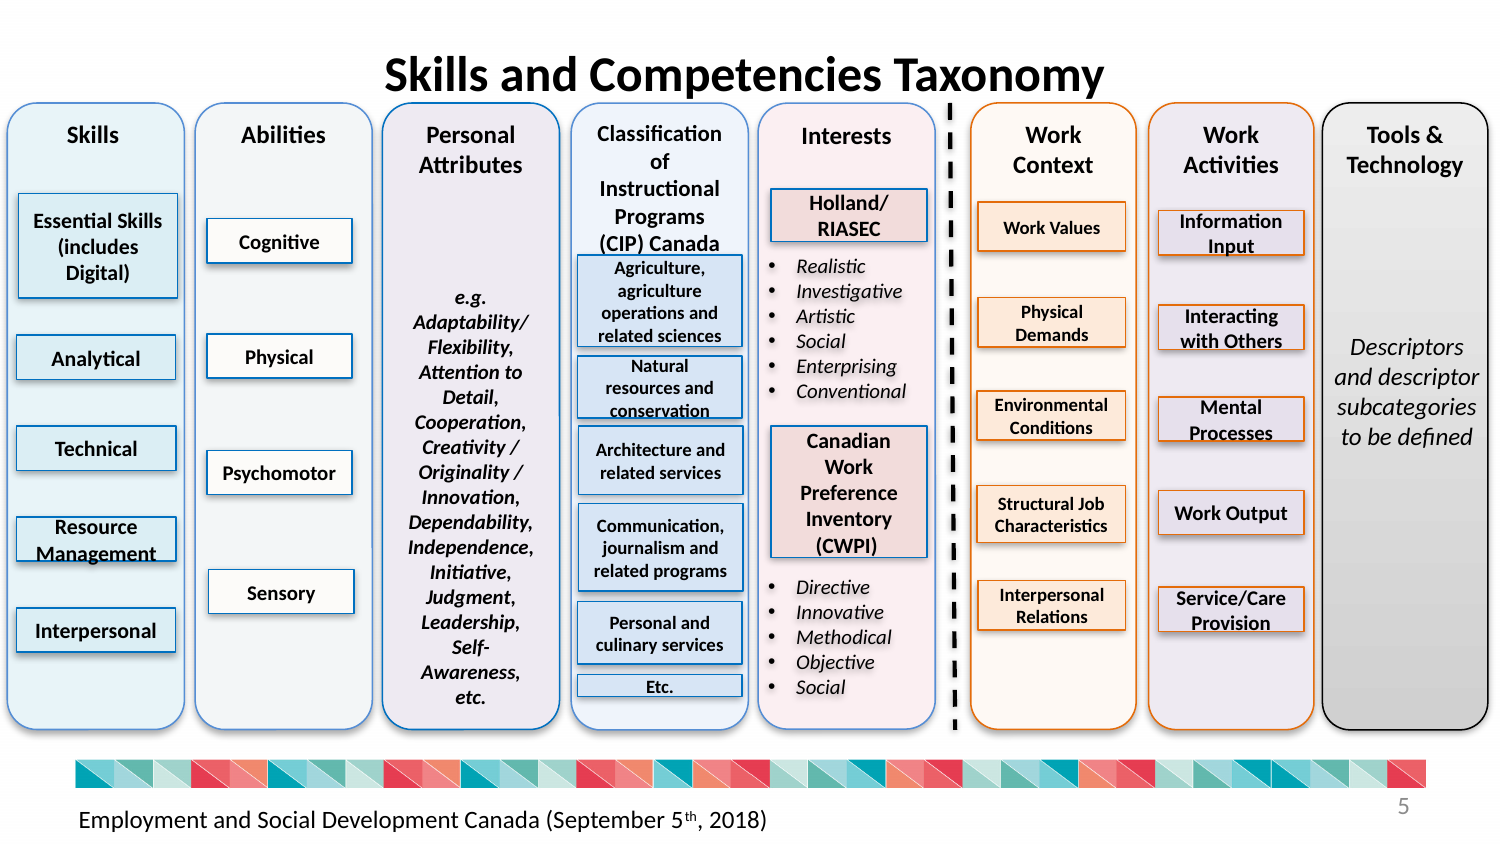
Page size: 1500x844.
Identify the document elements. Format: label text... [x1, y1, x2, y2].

text_box Tools & Technology [1321, 102, 1489, 323]
text_box Interacting with Others [1158, 304, 1305, 350]
text_box Work Output [1158, 490, 1305, 535]
text_box Physical [206, 333, 353, 379]
text_box Technical [16, 425, 177, 471]
text_box Sensory [208, 569, 355, 614]
text_box Abilities [194, 102, 374, 731]
text_box Psychomotor [206, 450, 353, 495]
text_box Service/Care Provision [1158, 586, 1305, 632]
text_box Skills and Competencies Taxonomy [0, 33, 1495, 83]
text_box Essential Skills (includes Digital) [18, 193, 178, 299]
text_box Mental Processes [1158, 396, 1305, 442]
text_box Personal Attributes e.g. Adaptability/ Flexibility, Attention to Detail, Cooperation, Creativity / Originality / Innovation, Dependability, Independence, Initiative, Judgment, Leadership, Self-Awareness, etc. [381, 102, 561, 731]
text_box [970, 102, 1137, 730]
text_box Work Activities [1147, 102, 1315, 731]
text_box Interpersonal [16, 607, 176, 653]
text_box Employment and Social Development Canada (September 5th, 2018) [63, 796, 1116, 842]
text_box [570, 102, 941, 731]
text_box Descriptors and descriptor subcategories to be defined [1314, 323, 1500, 498]
text_box Analytical [16, 334, 176, 380]
text_box Resource Management [16, 516, 177, 562]
text_box Skills [6, 102, 186, 731]
slide_number 5 [1074, 782, 1425, 827]
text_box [949, 102, 956, 731]
text_box Tools & Technology [1321, 498, 1489, 731]
text_box Information Input [1158, 210, 1305, 256]
text_box Cognitive [206, 218, 353, 264]
picture [0, 0, 1500, 844]
